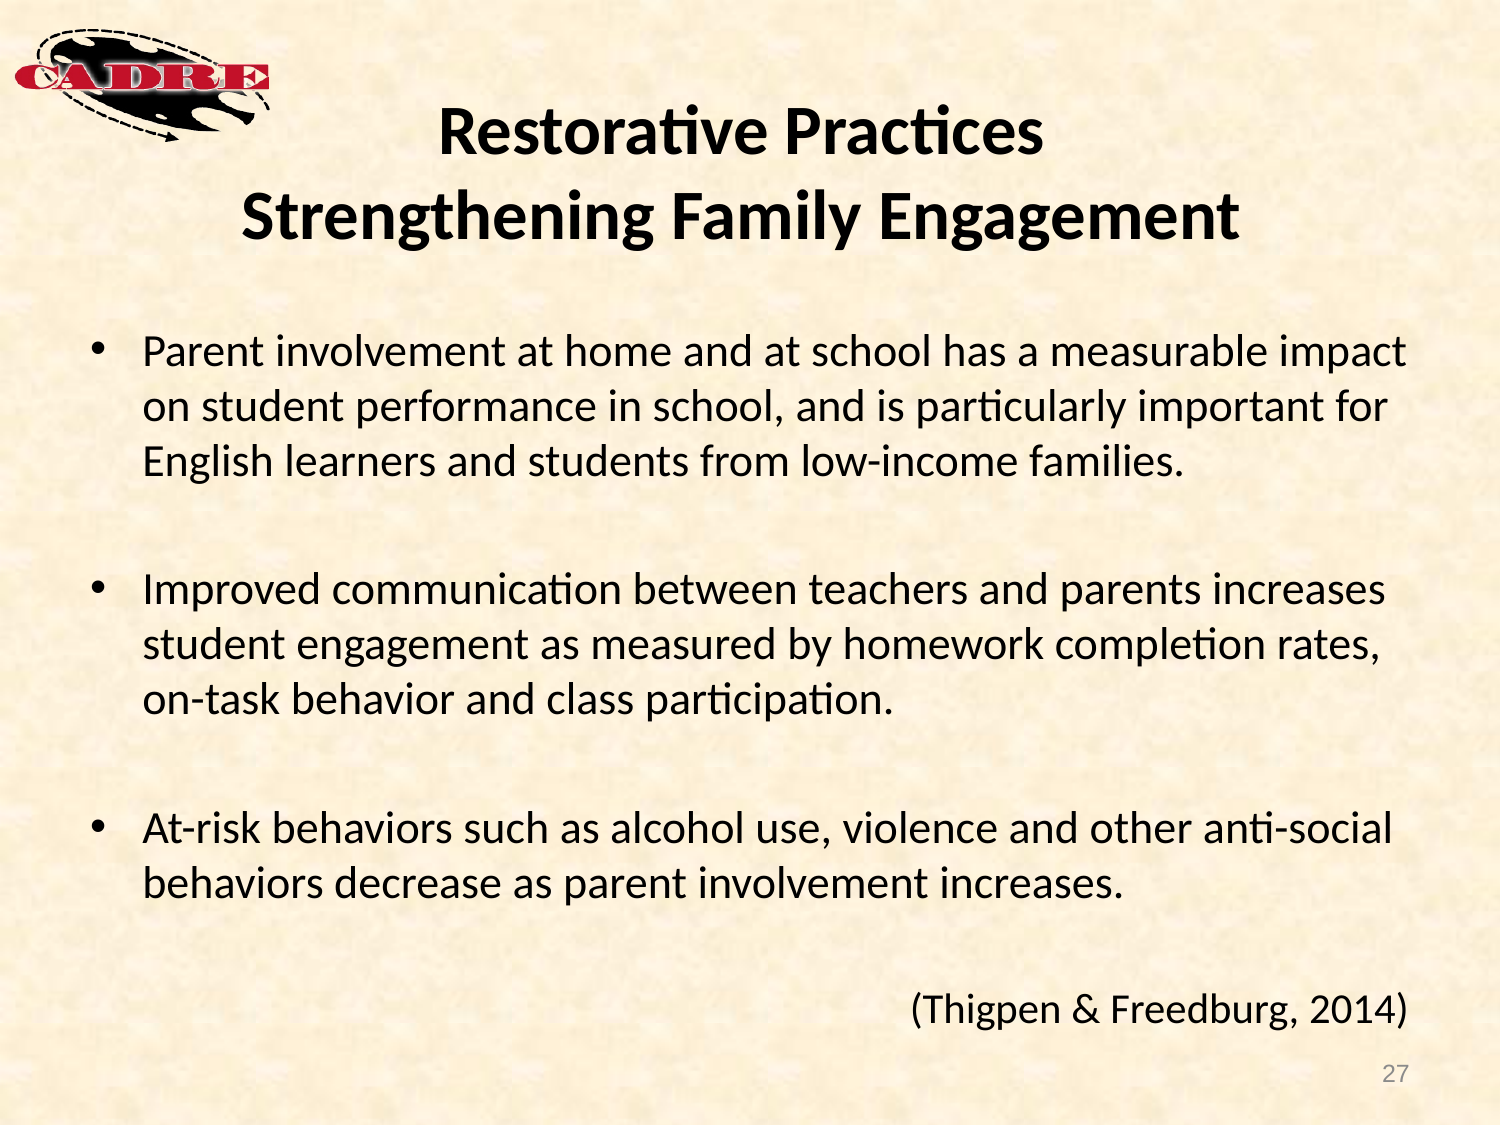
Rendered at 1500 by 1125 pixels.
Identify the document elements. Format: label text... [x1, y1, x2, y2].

slide_number 27 [1074, 1042, 1425, 1103]
list Parent involvement at home and at school has a measurable impact on student performance in school, and is particularly important for English learners and students from low-income families. Improved communication between teachers and parents increases student engagement as measured by homework completion rates, on-task behavior and class participation. At-risk behaviors such as alcohol use, violence and other anti-social behaviors decrease as parent involvement increases. (Thigpen & Freedburg, 2014) [75, 312, 1425, 1055]
picture [0, 0, 1500, 1125]
title Restorative Practices Strengthening Family Engagement [179, 75, 1321, 263]
